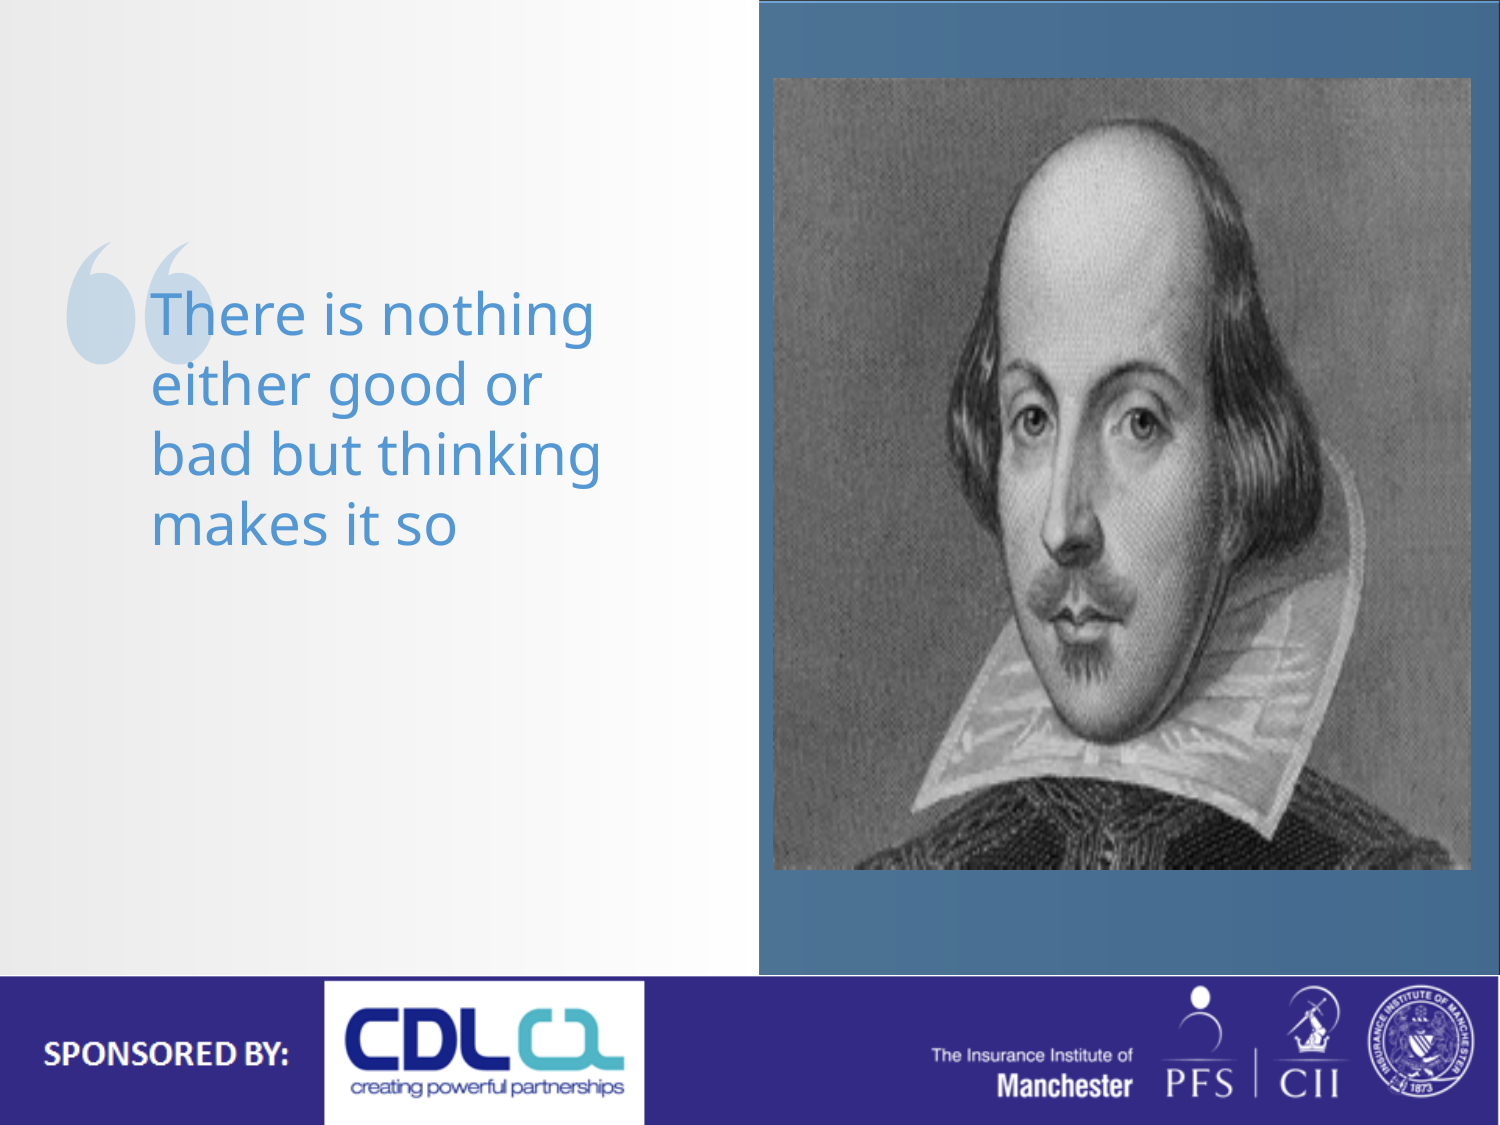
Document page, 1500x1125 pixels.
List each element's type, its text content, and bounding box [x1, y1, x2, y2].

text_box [63, 241, 215, 366]
text_box There is nothing either good or bad but thinking makes it so [135, 269, 668, 565]
text_box [0, 0, 761, 974]
picture [773, 77, 1472, 871]
picture [0, 974, 1500, 1125]
text_box [757, 1, 1500, 974]
